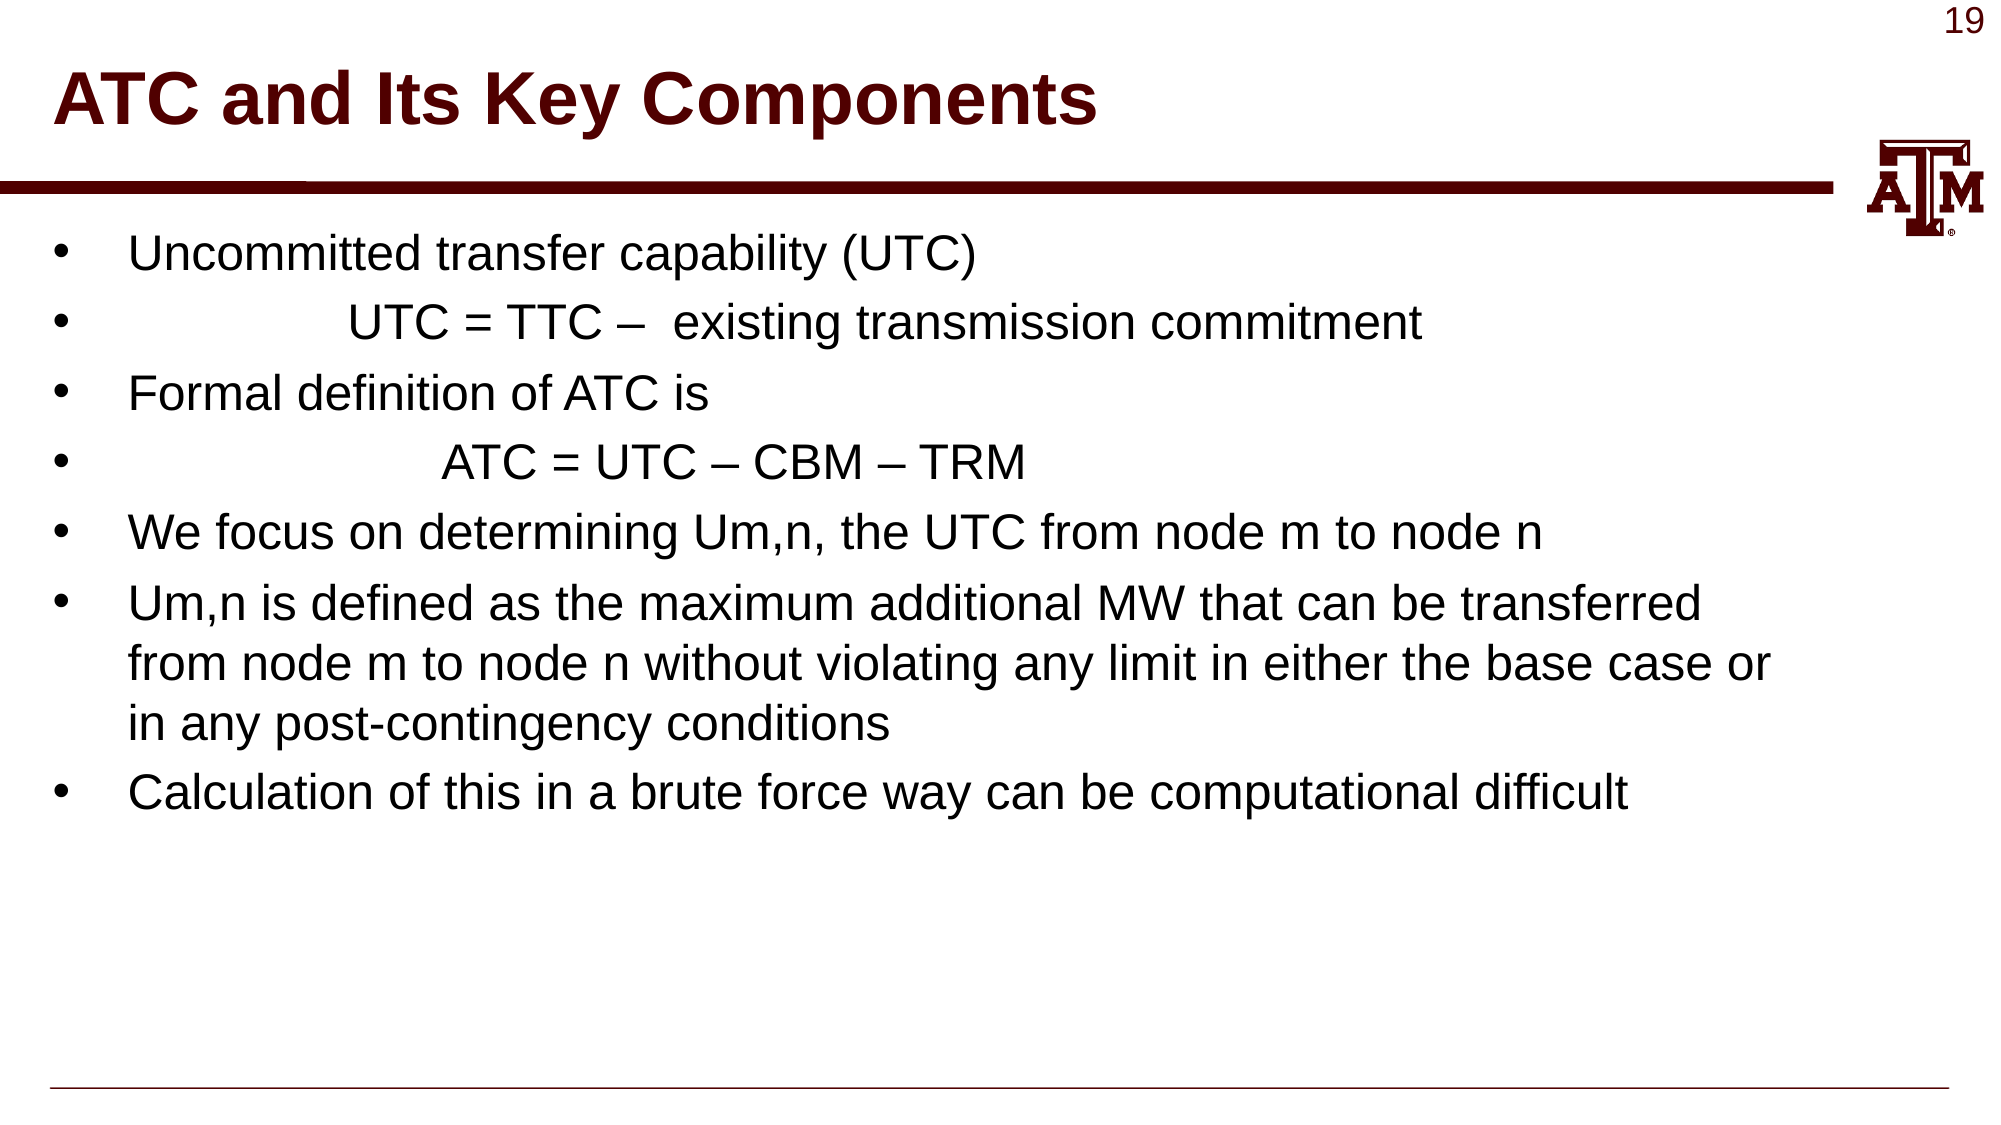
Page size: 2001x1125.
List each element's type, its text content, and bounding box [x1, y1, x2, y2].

title ATC and Its Key Components [37, 12, 1826, 188]
list Uncommitted transfer capability (UTC) UTC = TTC – existing transmission commitment Formal definition of ATC is ATC = UTC – CBM – TRM We focus on determining Um,n, the UTC from node m to node n Um,n is defined as the maximum additional MW that can be transferred from node m to node n without violating any limit in either the base case or in any post-contingency conditions Calculation of this in a brute force way can be computational difficult [37, 212, 1826, 1063]
picture [1850, 112, 2000, 263]
